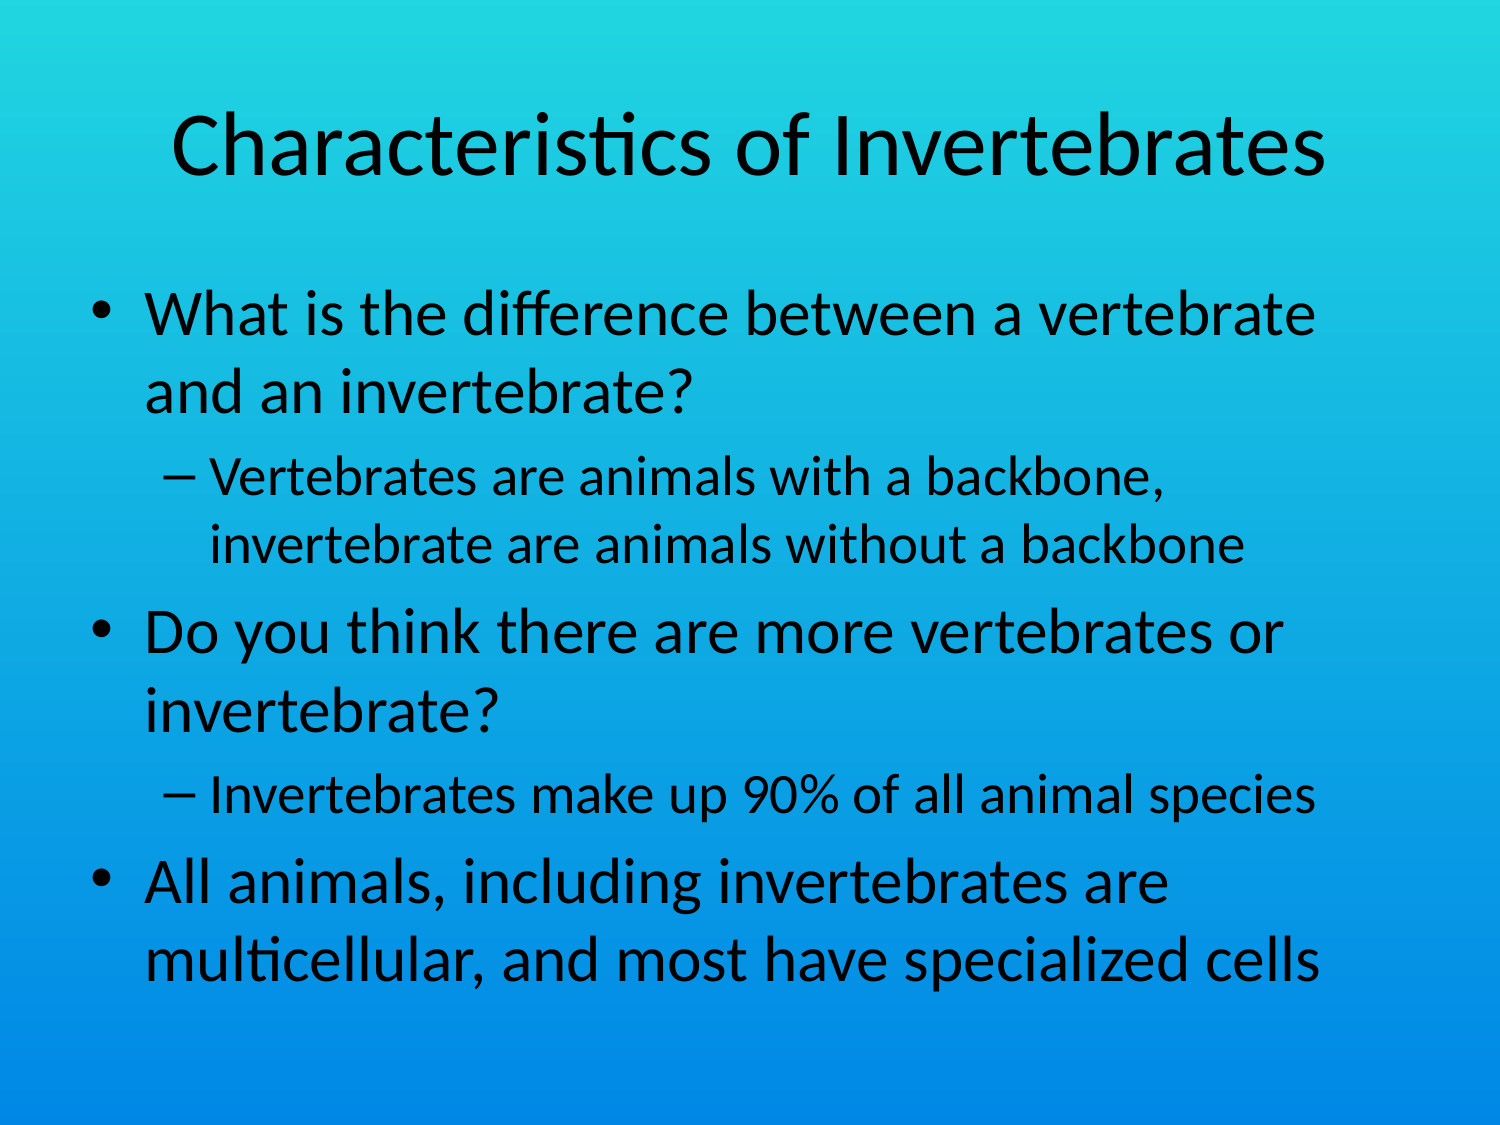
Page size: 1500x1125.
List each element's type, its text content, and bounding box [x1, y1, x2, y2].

list What is the difference between a vertebrate and an invertebrate? Vertebrates are animals with a backbone, invertebrate are animals without a backbone Do you think there are more vertebrates or invertebrate? Invertebrates make up 90% of all animal species All animals, including invertebrates are multicellular, and most have specialized cells [75, 262, 1425, 1005]
title Characteristics of Invertebrates [75, 45, 1425, 233]
